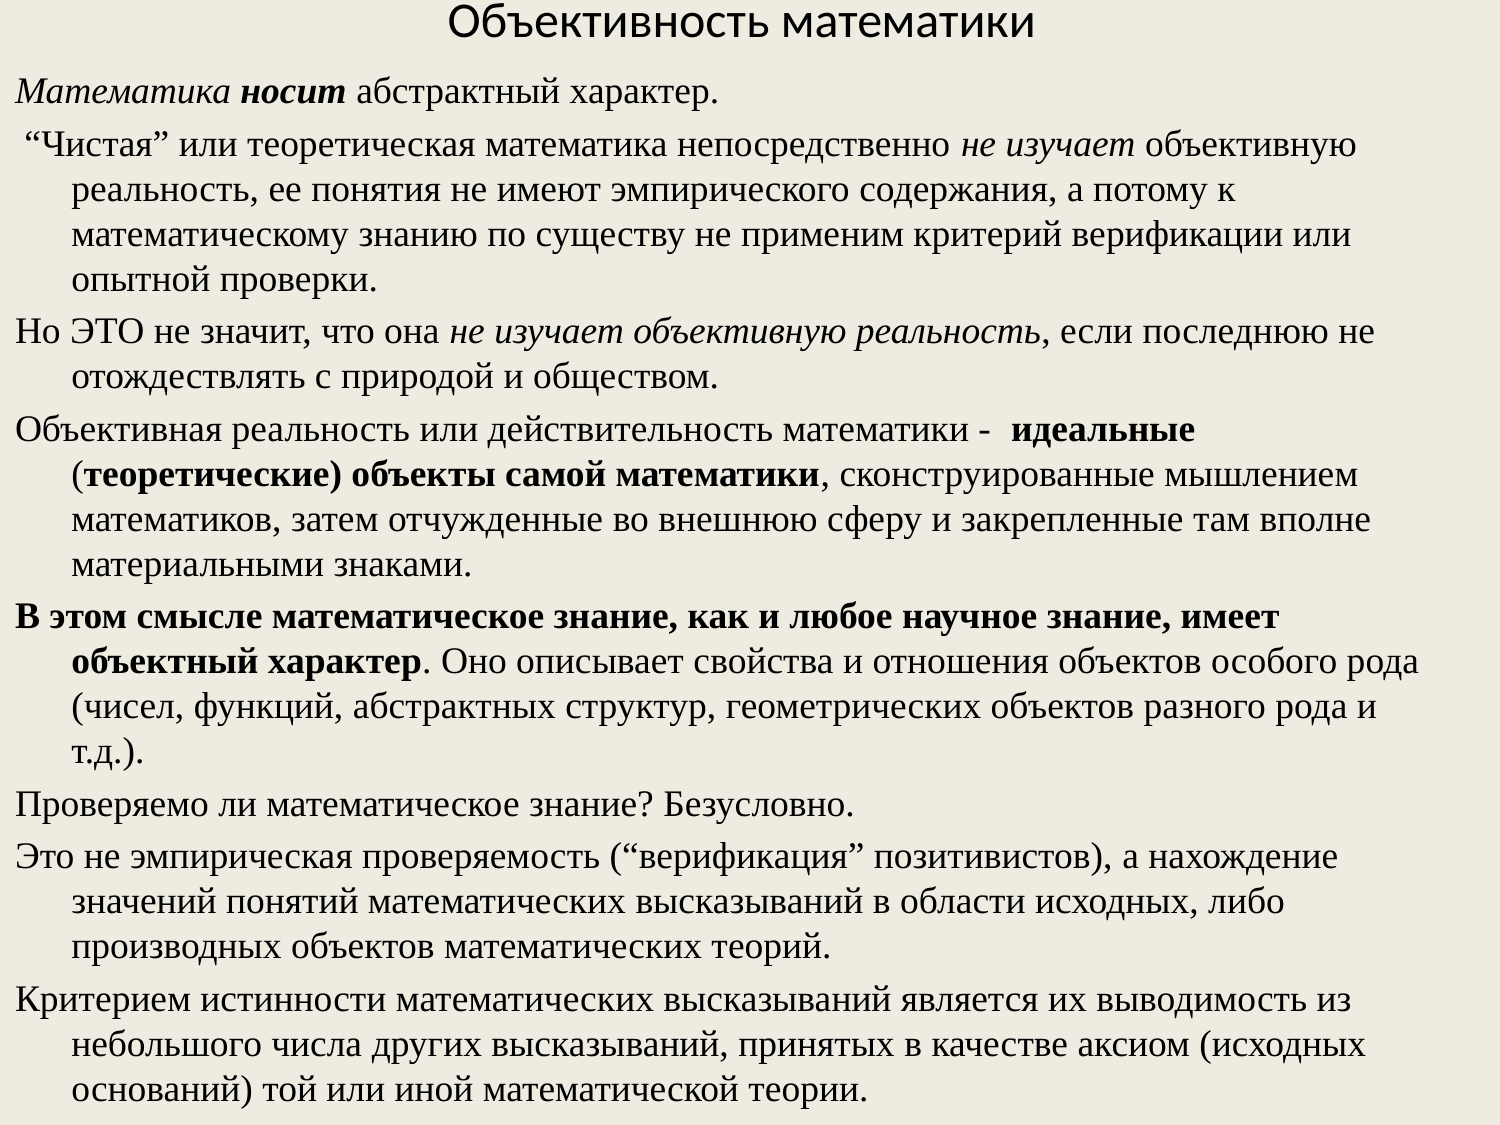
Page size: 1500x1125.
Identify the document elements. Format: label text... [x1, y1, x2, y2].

title Объективность математики [58, 0, 1425, 36]
list Математика носит абстрактный характер. “Чистая” или теоретическая математика непосредственно не изучает объективную реальность, ее понятия не имеют эмпирического содержания, а потому к математическому знанию по существу не применим критерий верификации или опытной проверки. Но ЭТО не значит, что она не изучает объективную реальность, если последнюю не отождествлять с природой и обществом. Объективная реальность или действительность математики - идеальные (теоретические) объекты самой математики, сконструированные мышлением математиков, затем отчужденные во внешнюю сферу и закрепленные там вполне материальными знаками. В этом смысле математическое знание, как и любое научное знание, имеет объектный характер. Оно описывает свойства и отношения объектов особого рода (чисел, функций, абстрактных структур, геометрических объектов разного рода и т.д.). Проверяемо ли математическое знание? Безусловно. Это не эмпирическая проверяемость (“верификация” позитивистов), а нахождение значений понятий математических высказываний в области исходных, либо производных объектов математических теорий. Критерием истинности математических высказываний является их выводимость из небольшого числа других высказываний, принятых в качестве аксиом (исходных оснований) той или иной математической теории. [0, 58, 1465, 1125]
